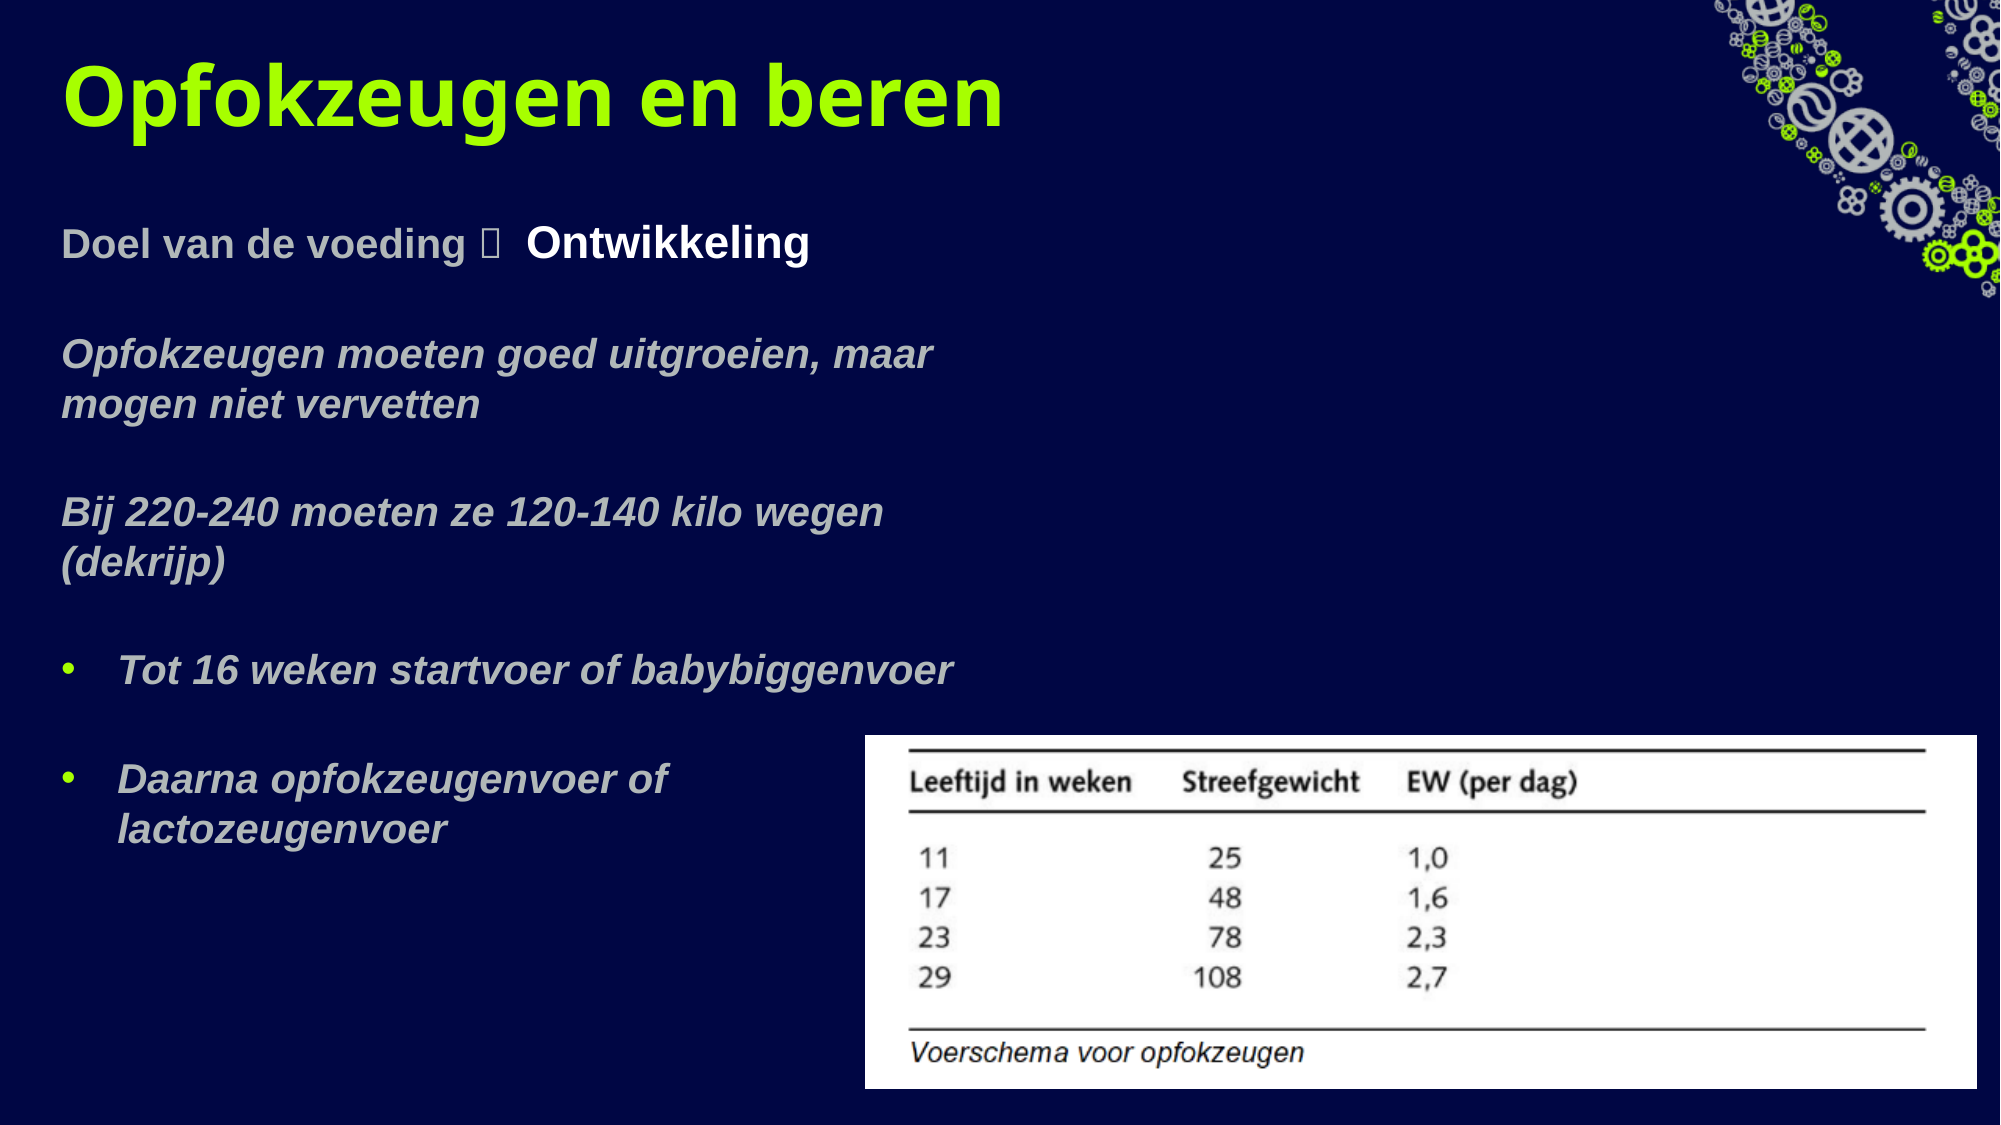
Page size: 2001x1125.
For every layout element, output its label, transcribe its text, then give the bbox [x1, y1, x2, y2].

picture [0, 0, 2000, 1125]
title Opfokzeugen en beren [60, 48, 1744, 213]
list Doel van de voeding  Ontwikkeling Opfokzeugen moeten goed uitgroeien, maar mogen niet vervetten Bij 220-240 moeten ze 120-140 kilo wegen (dekrijp) Tot 16 weken startvoer of babybiggenvoer Daarna opfokzeugenvoer of lactozeugenvoer [60, 213, 1940, 1038]
